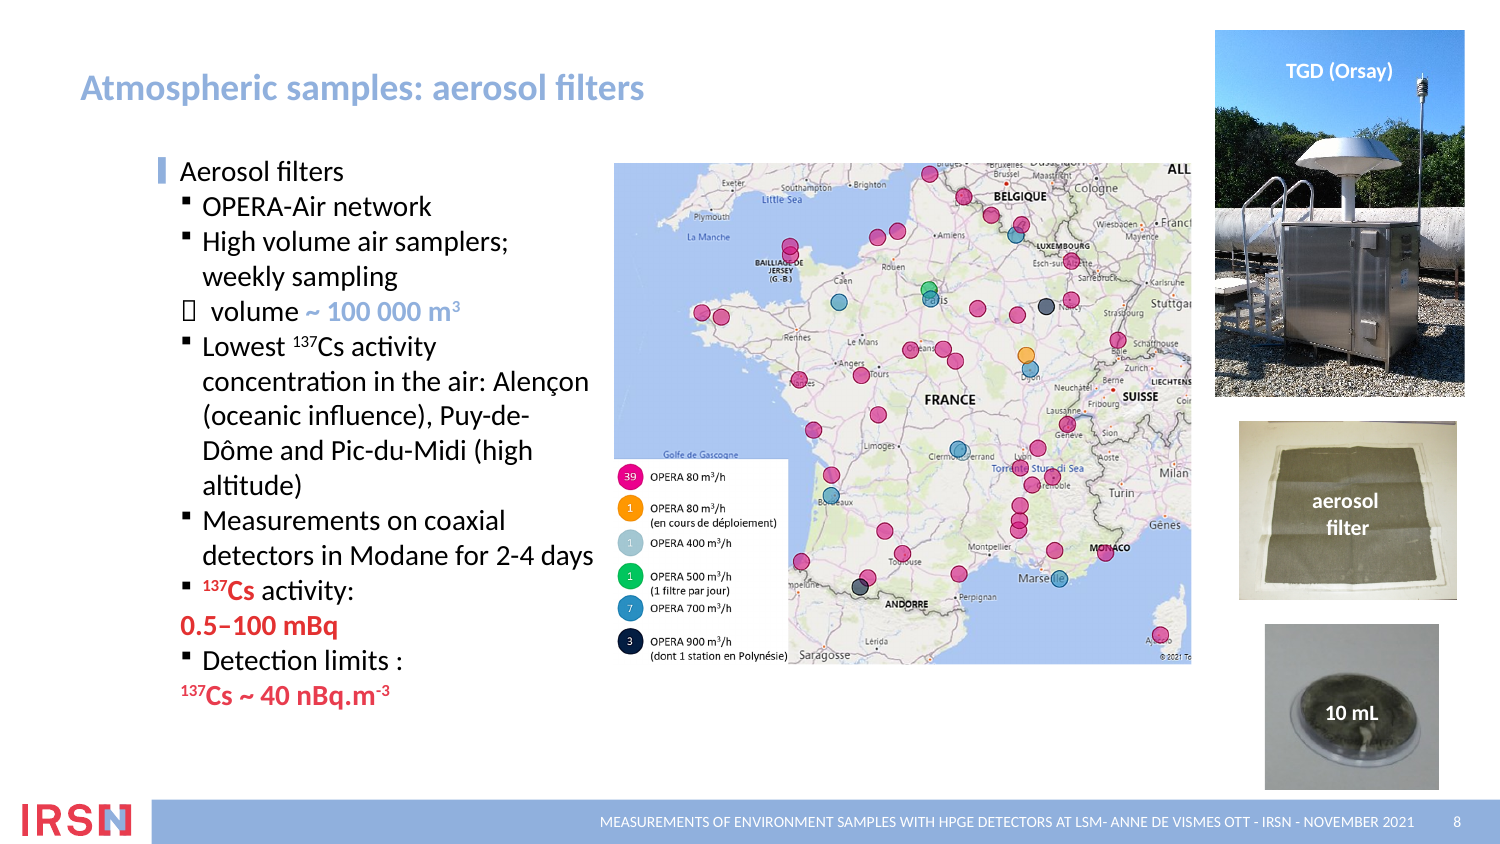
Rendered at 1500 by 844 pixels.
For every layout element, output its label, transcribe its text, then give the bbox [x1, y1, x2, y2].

title Atmospheric samples: aerosol filters [68, 55, 1209, 127]
list Aerosol filters OPERA-Air network High volume air samplers; weekly sampling  volume ~ 100 000 m3 Lowest 137Cs activity concentration in the air: Alençon (oceanic influence), Puy-de-Dôme and Pic-du-Midi (high altitude) Measurements on coaxial detectors in Modane for 2-4 days 137Cs activity: 0.5–100 mBq Detection limits : 137Cs ~ 40 nBq.m-3 [143, 144, 614, 665]
picture [1239, 420, 1457, 600]
picture [1214, 30, 1465, 397]
slide_number 8 [1414, 798, 1500, 844]
picture [1264, 623, 1440, 790]
footer Measurements of environment samples with HPGe detectors at LSM- Anne de Vismes Ott - IRSN - November 2021 [415, 798, 1414, 844]
picture [612, 162, 1192, 665]
